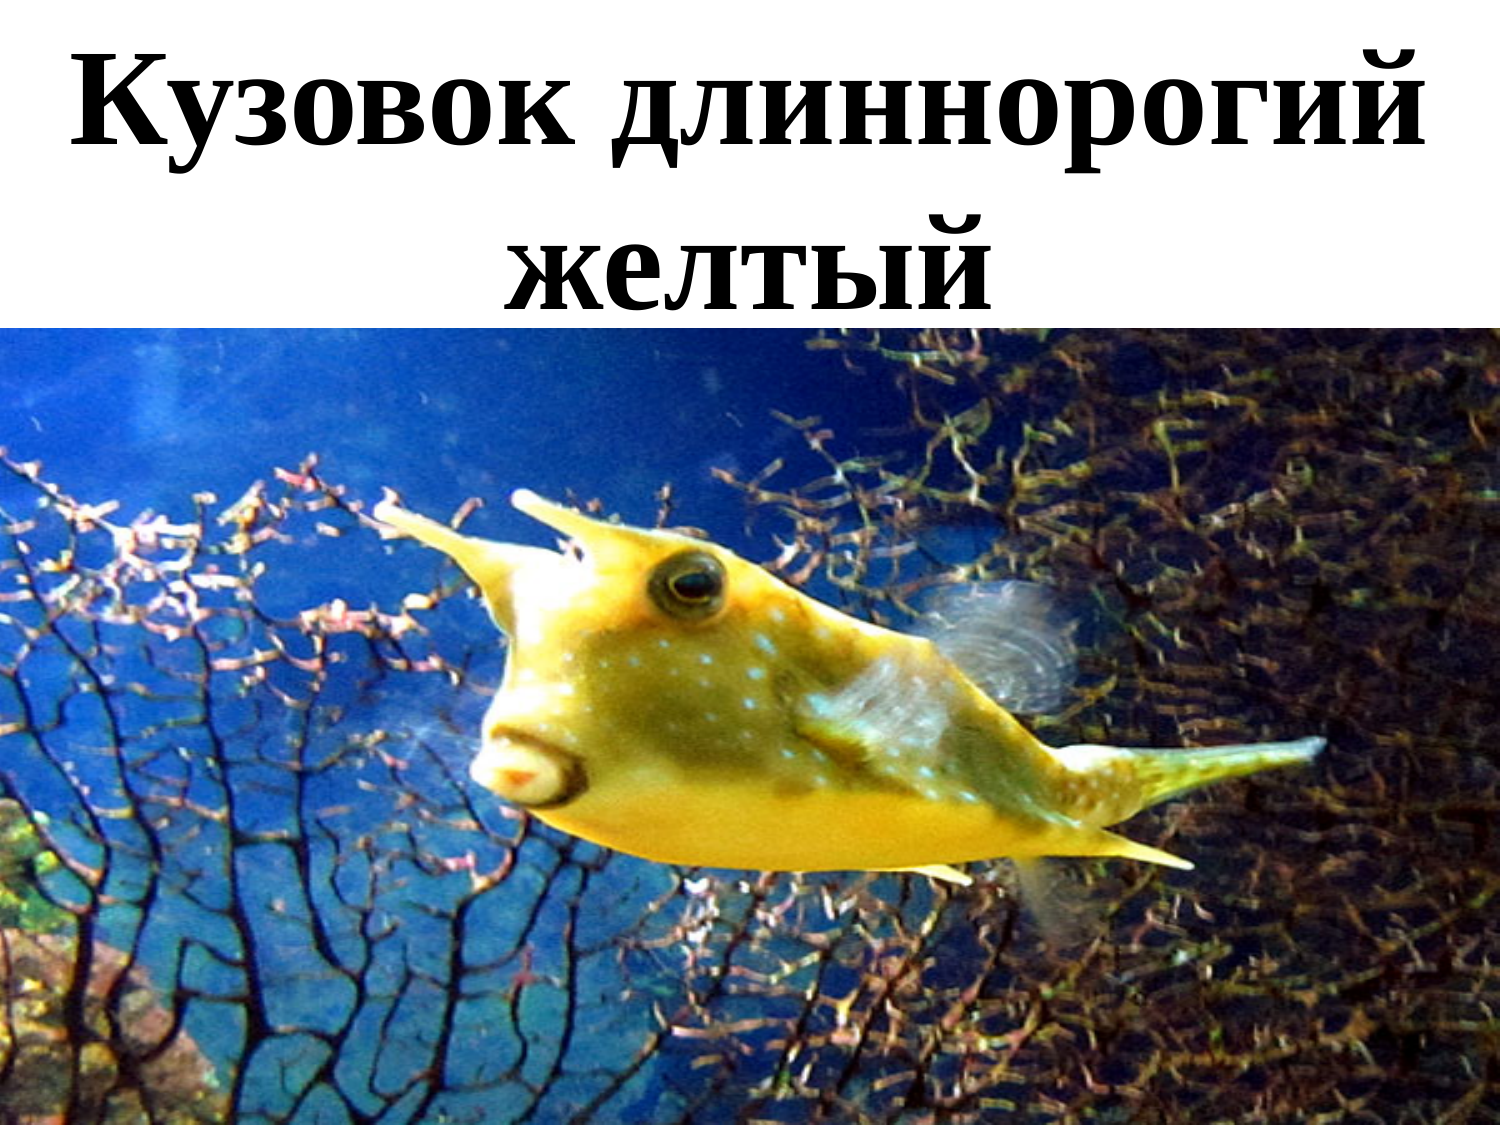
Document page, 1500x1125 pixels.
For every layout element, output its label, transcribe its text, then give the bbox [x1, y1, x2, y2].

text_box Кузовок длиннорогий желтый [0, 0, 1500, 327]
picture [0, 327, 1500, 1125]
